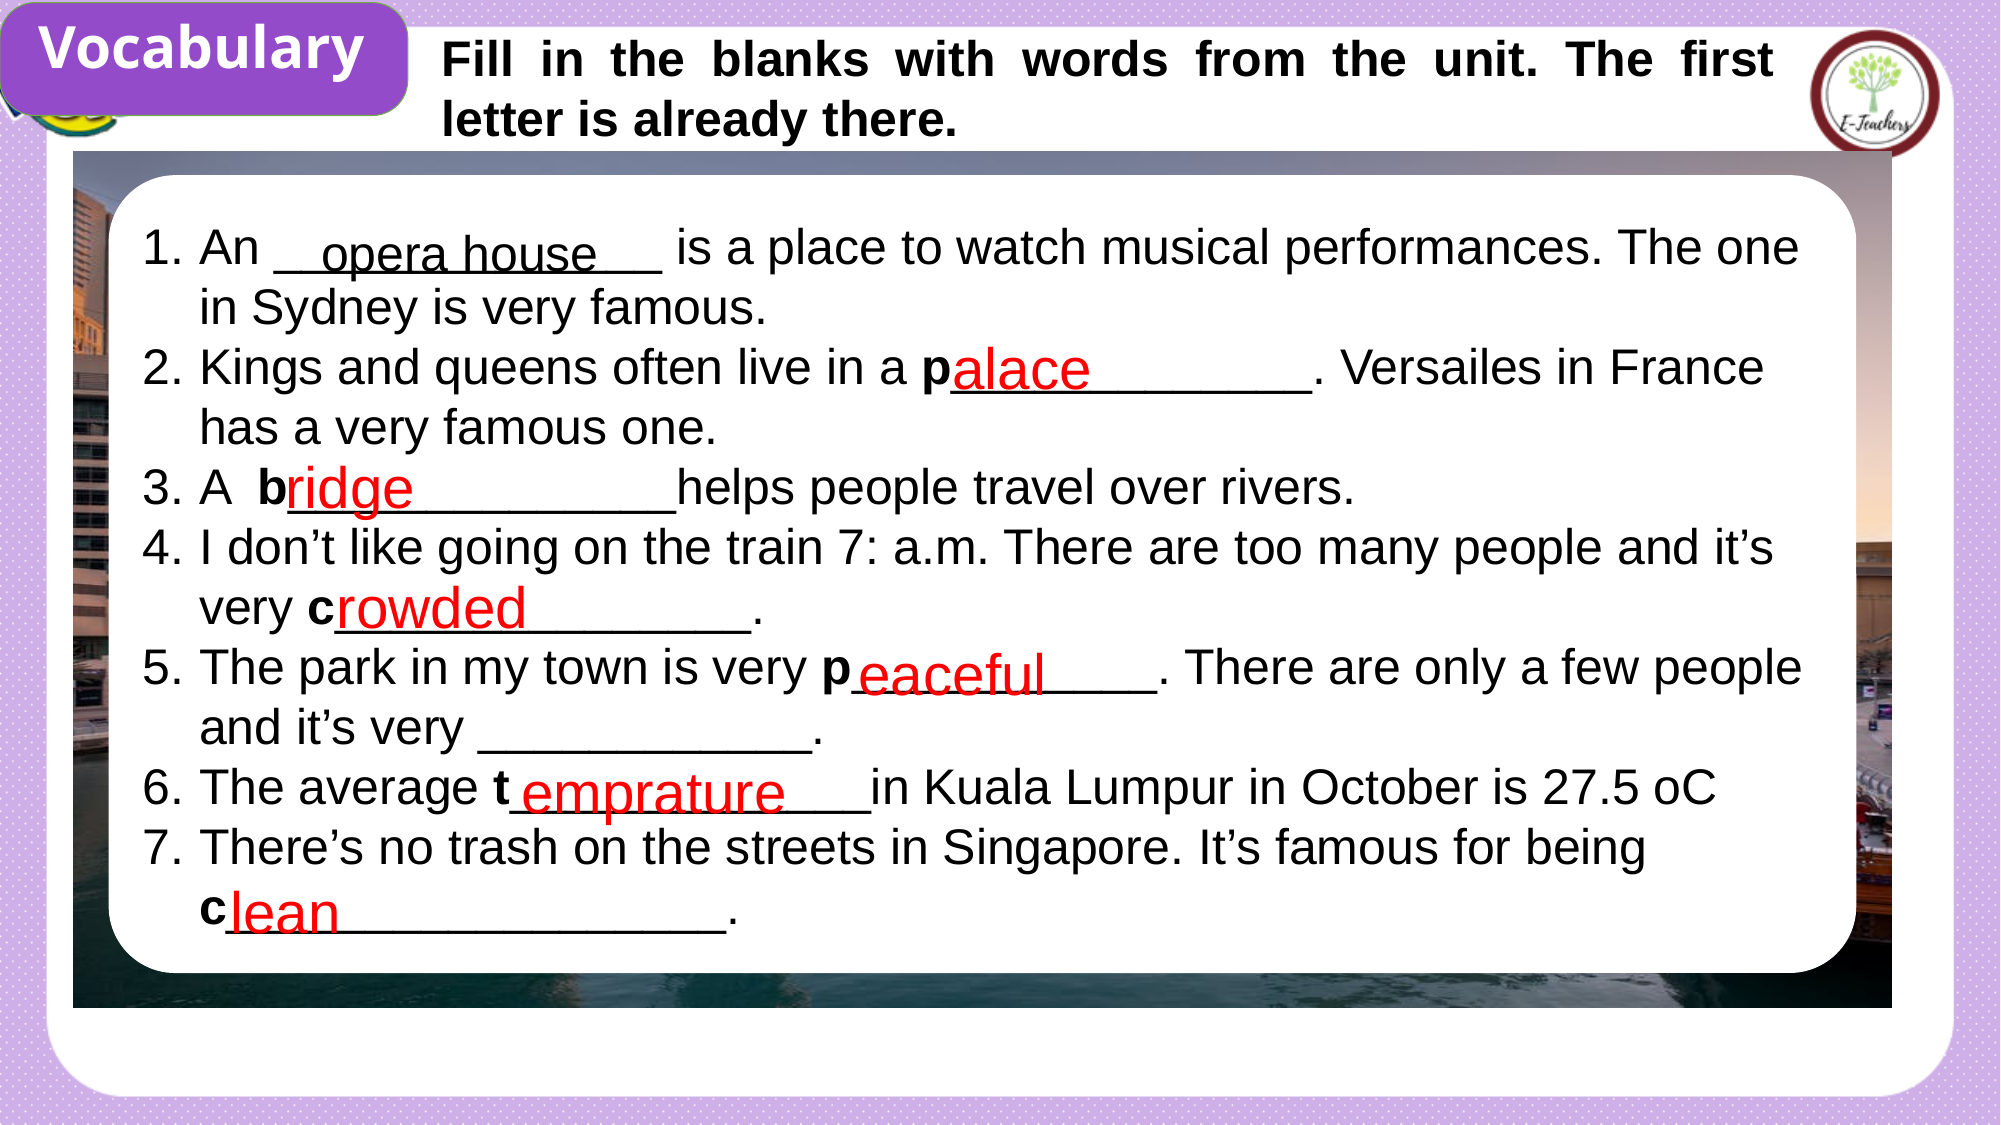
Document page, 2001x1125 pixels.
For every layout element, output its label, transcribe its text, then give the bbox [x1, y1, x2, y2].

text_box Fill in the blanks with words from the unit. The first letter is already there. [426, 19, 1791, 151]
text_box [0, 2, 408, 116]
picture [0, 0, 2001, 1125]
